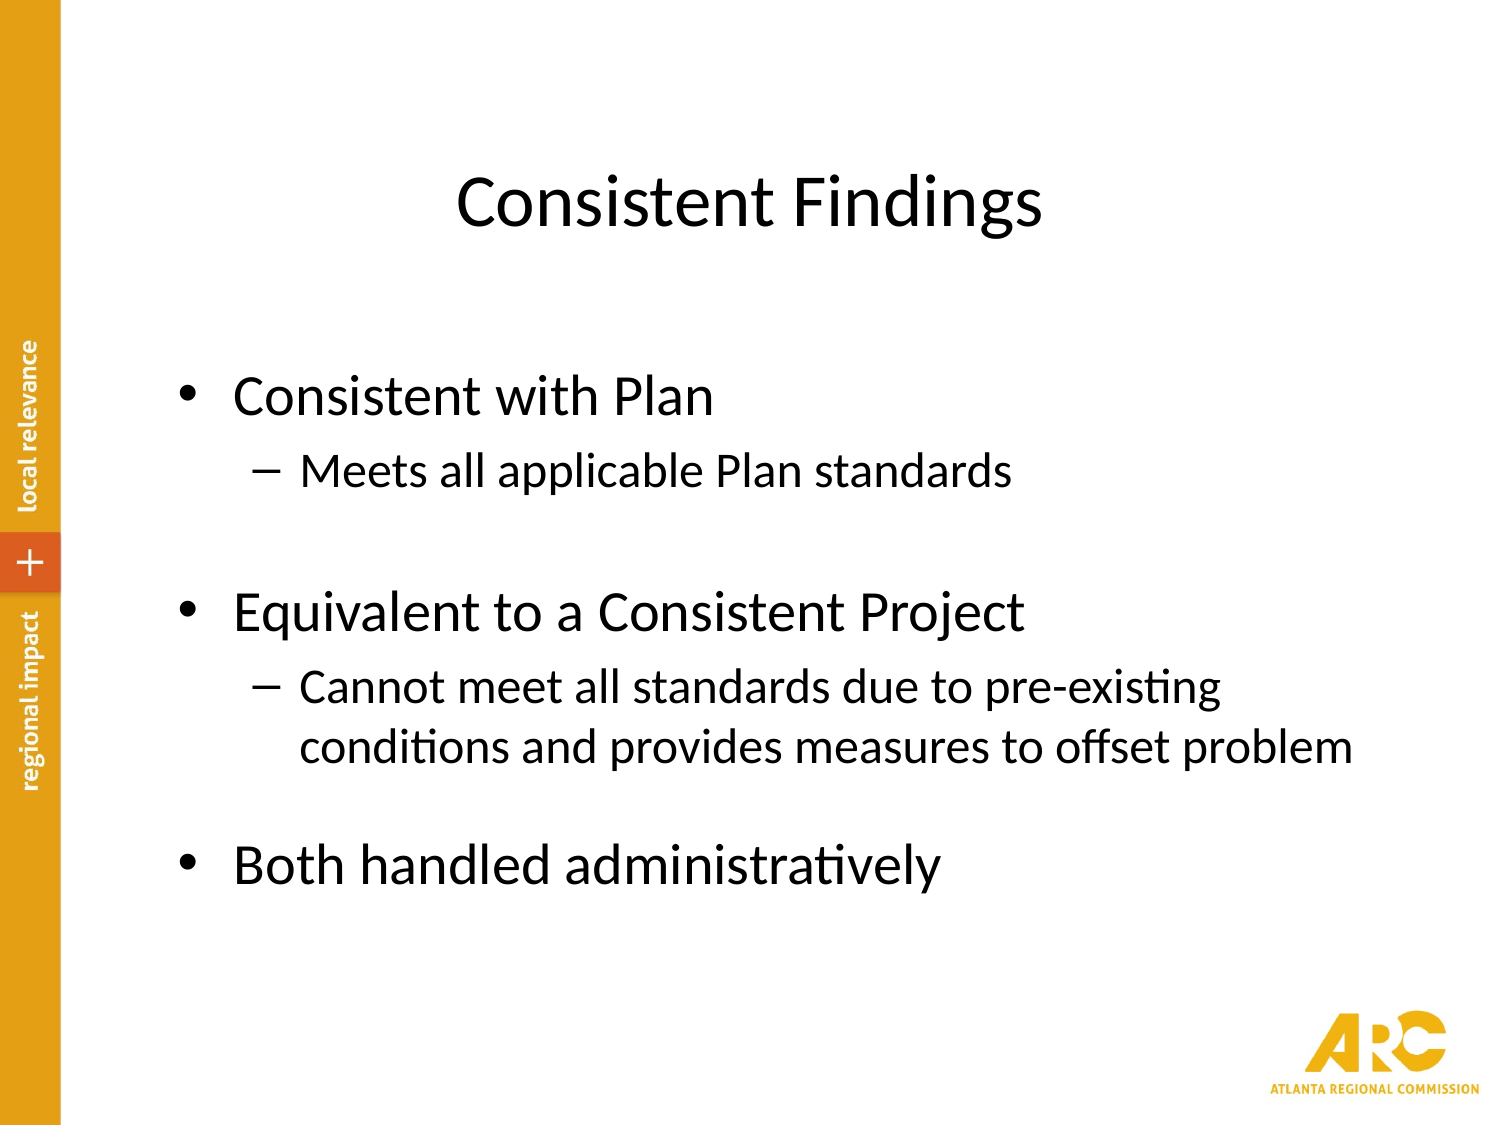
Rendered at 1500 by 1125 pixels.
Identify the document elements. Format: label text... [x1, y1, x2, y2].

picture [0, 0, 62, 1125]
title Consistent Findings [112, 125, 1388, 268]
picture [1262, 1002, 1488, 1106]
list Consistent with Plan Meets all applicable Plan standards Equivalent to a Consistent Project Cannot meet all standards due to pre-existing conditions and provides measures to offset problem Both handled administratively [162, 350, 1436, 963]
